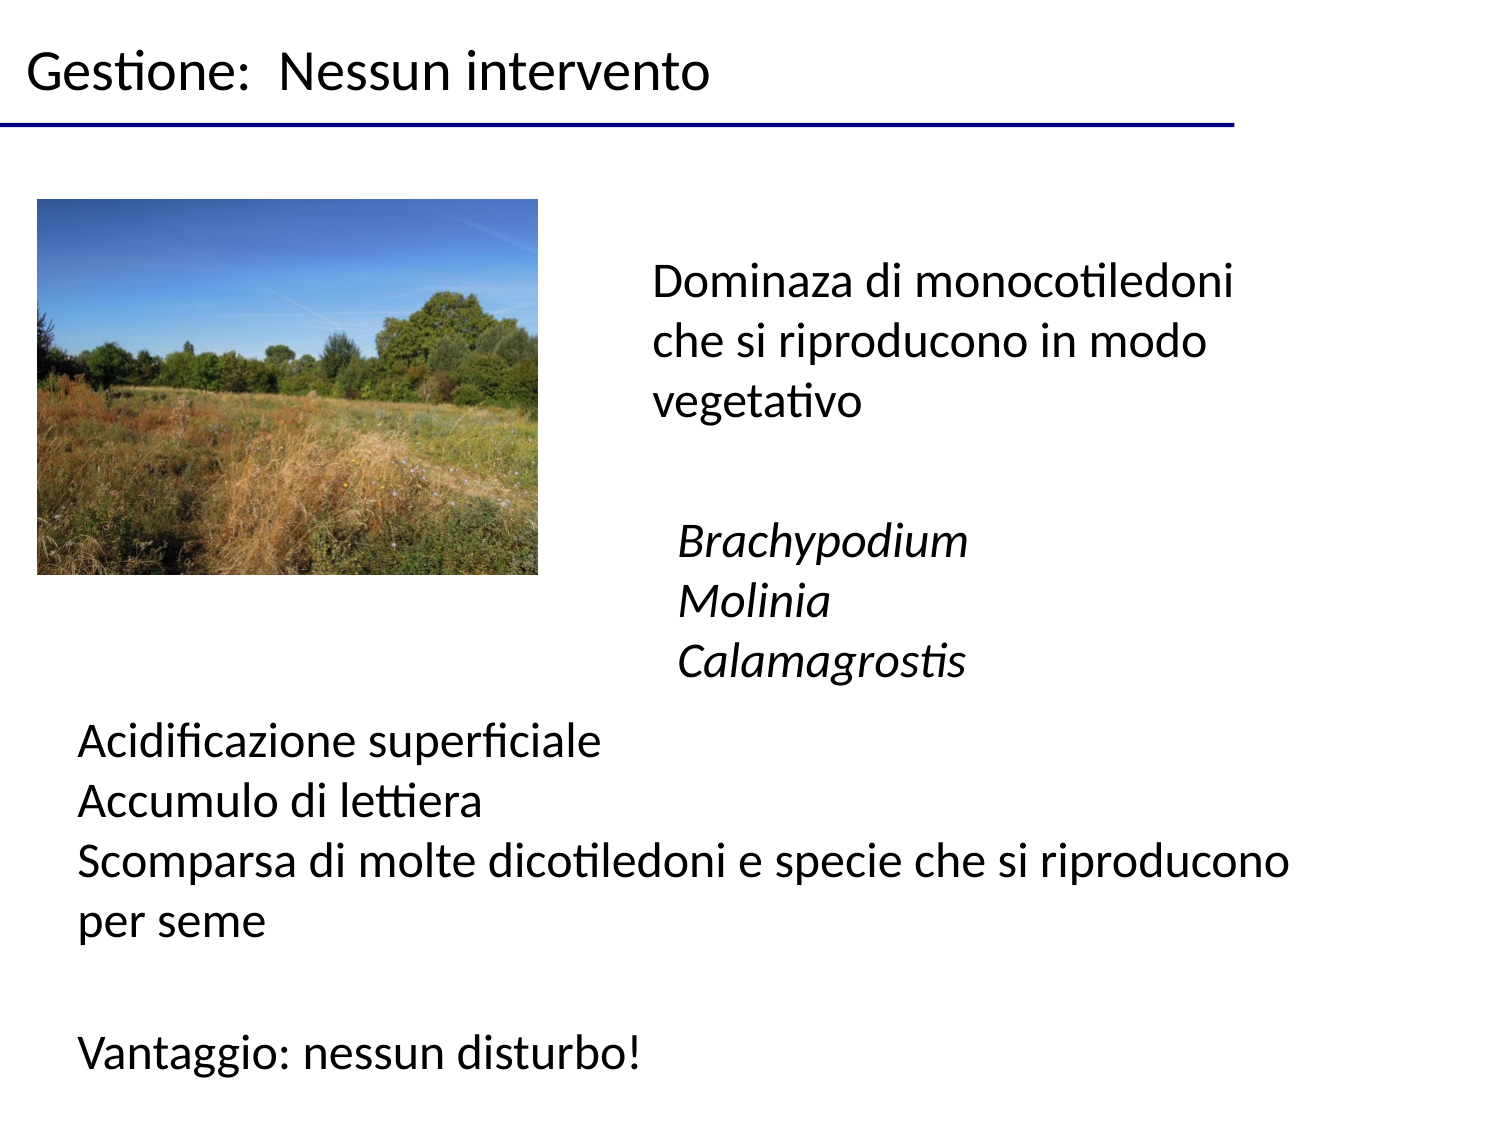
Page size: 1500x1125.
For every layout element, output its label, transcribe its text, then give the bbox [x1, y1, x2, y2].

text_box Dominaza di monocotiledoni che si riproducono in modo vegetativo [637, 240, 1263, 436]
text_box [10, 0, 1011, 728]
text_box Brachypodium Molinia Calamagrostis [662, 499, 1288, 695]
text_box Vantaggio: nessun disturbo! [62, 1012, 1313, 1088]
text_box Acidificazione superficiale Accumulo di lettiera Scomparsa di molte dicotiledoni e specie che si riproducono per seme [62, 699, 1313, 955]
picture [37, 199, 538, 576]
